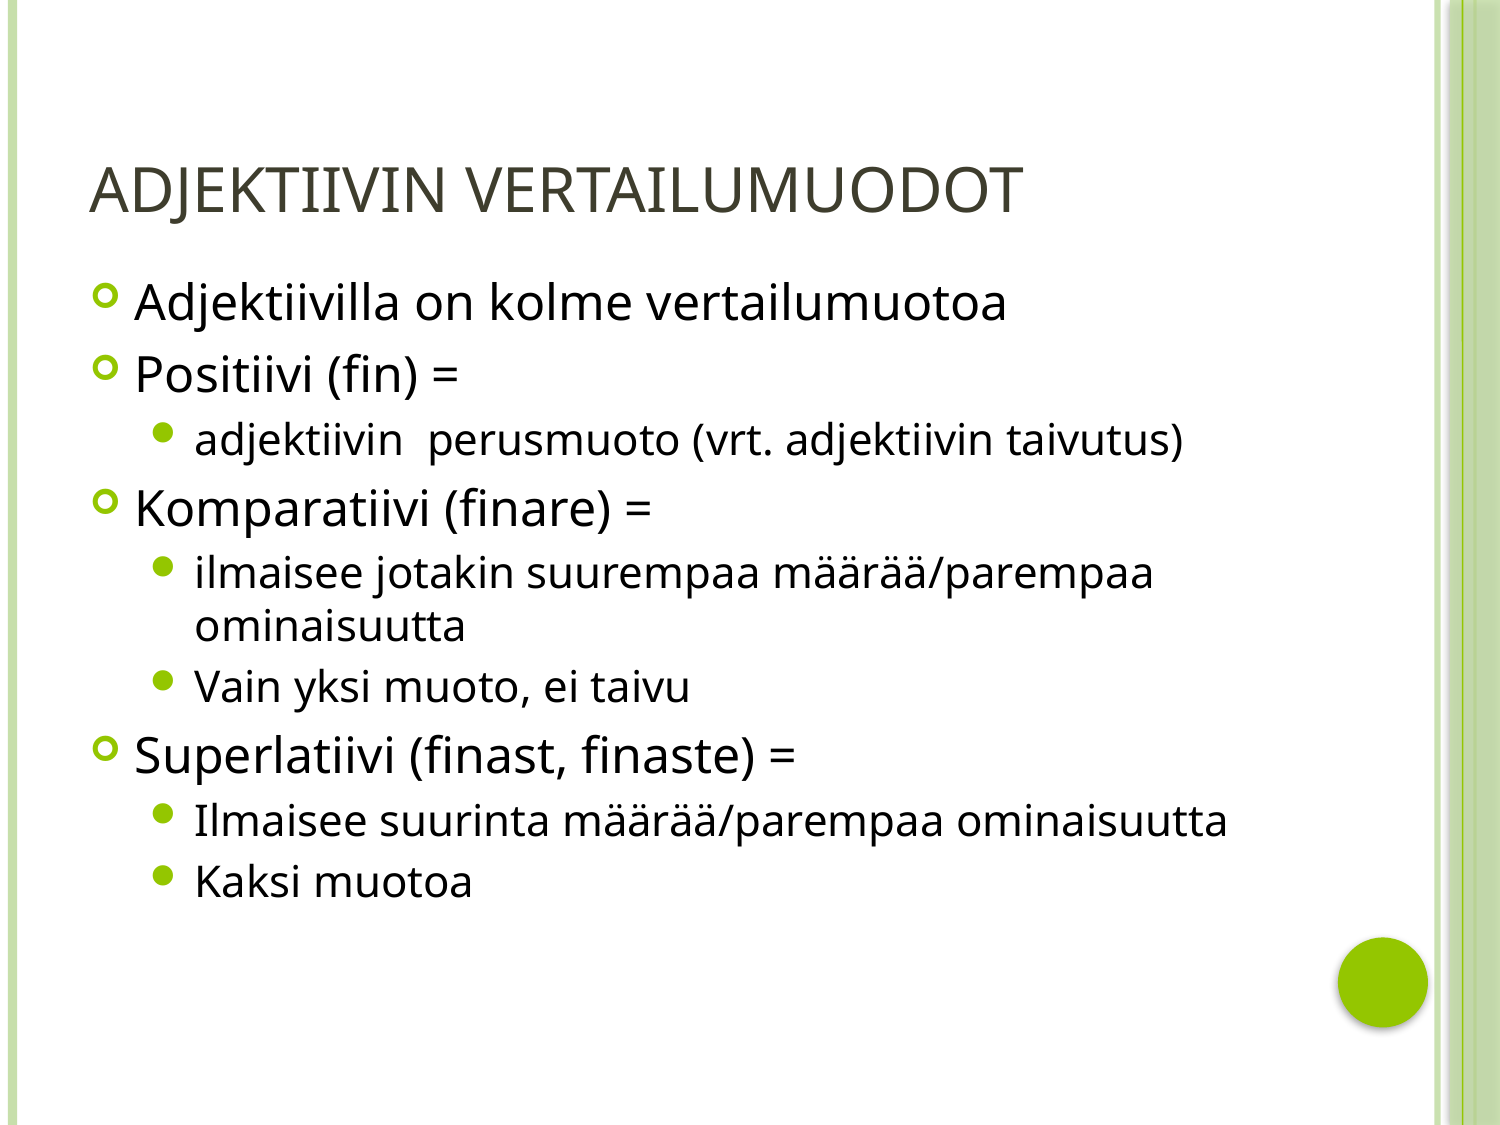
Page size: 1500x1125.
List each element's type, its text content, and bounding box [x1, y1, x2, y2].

title Adjektiivin vertailumuodot [75, 45, 1300, 233]
list Adjektiivilla on kolme vertailumuotoa Positiivi (fin) = adjektiivin perusmuoto (vrt. adjektiivin taivutus) Komparatiivi (finare) = ilmaisee jotakin suurempaa määrää/parempaa ominaisuutta Vain yksi muoto, ei taivu Superlatiivi (finast, finaste) = Ilmaisee suurinta määrää/parempaa ominaisuutta Kaksi muotoa [75, 262, 1300, 1062]
